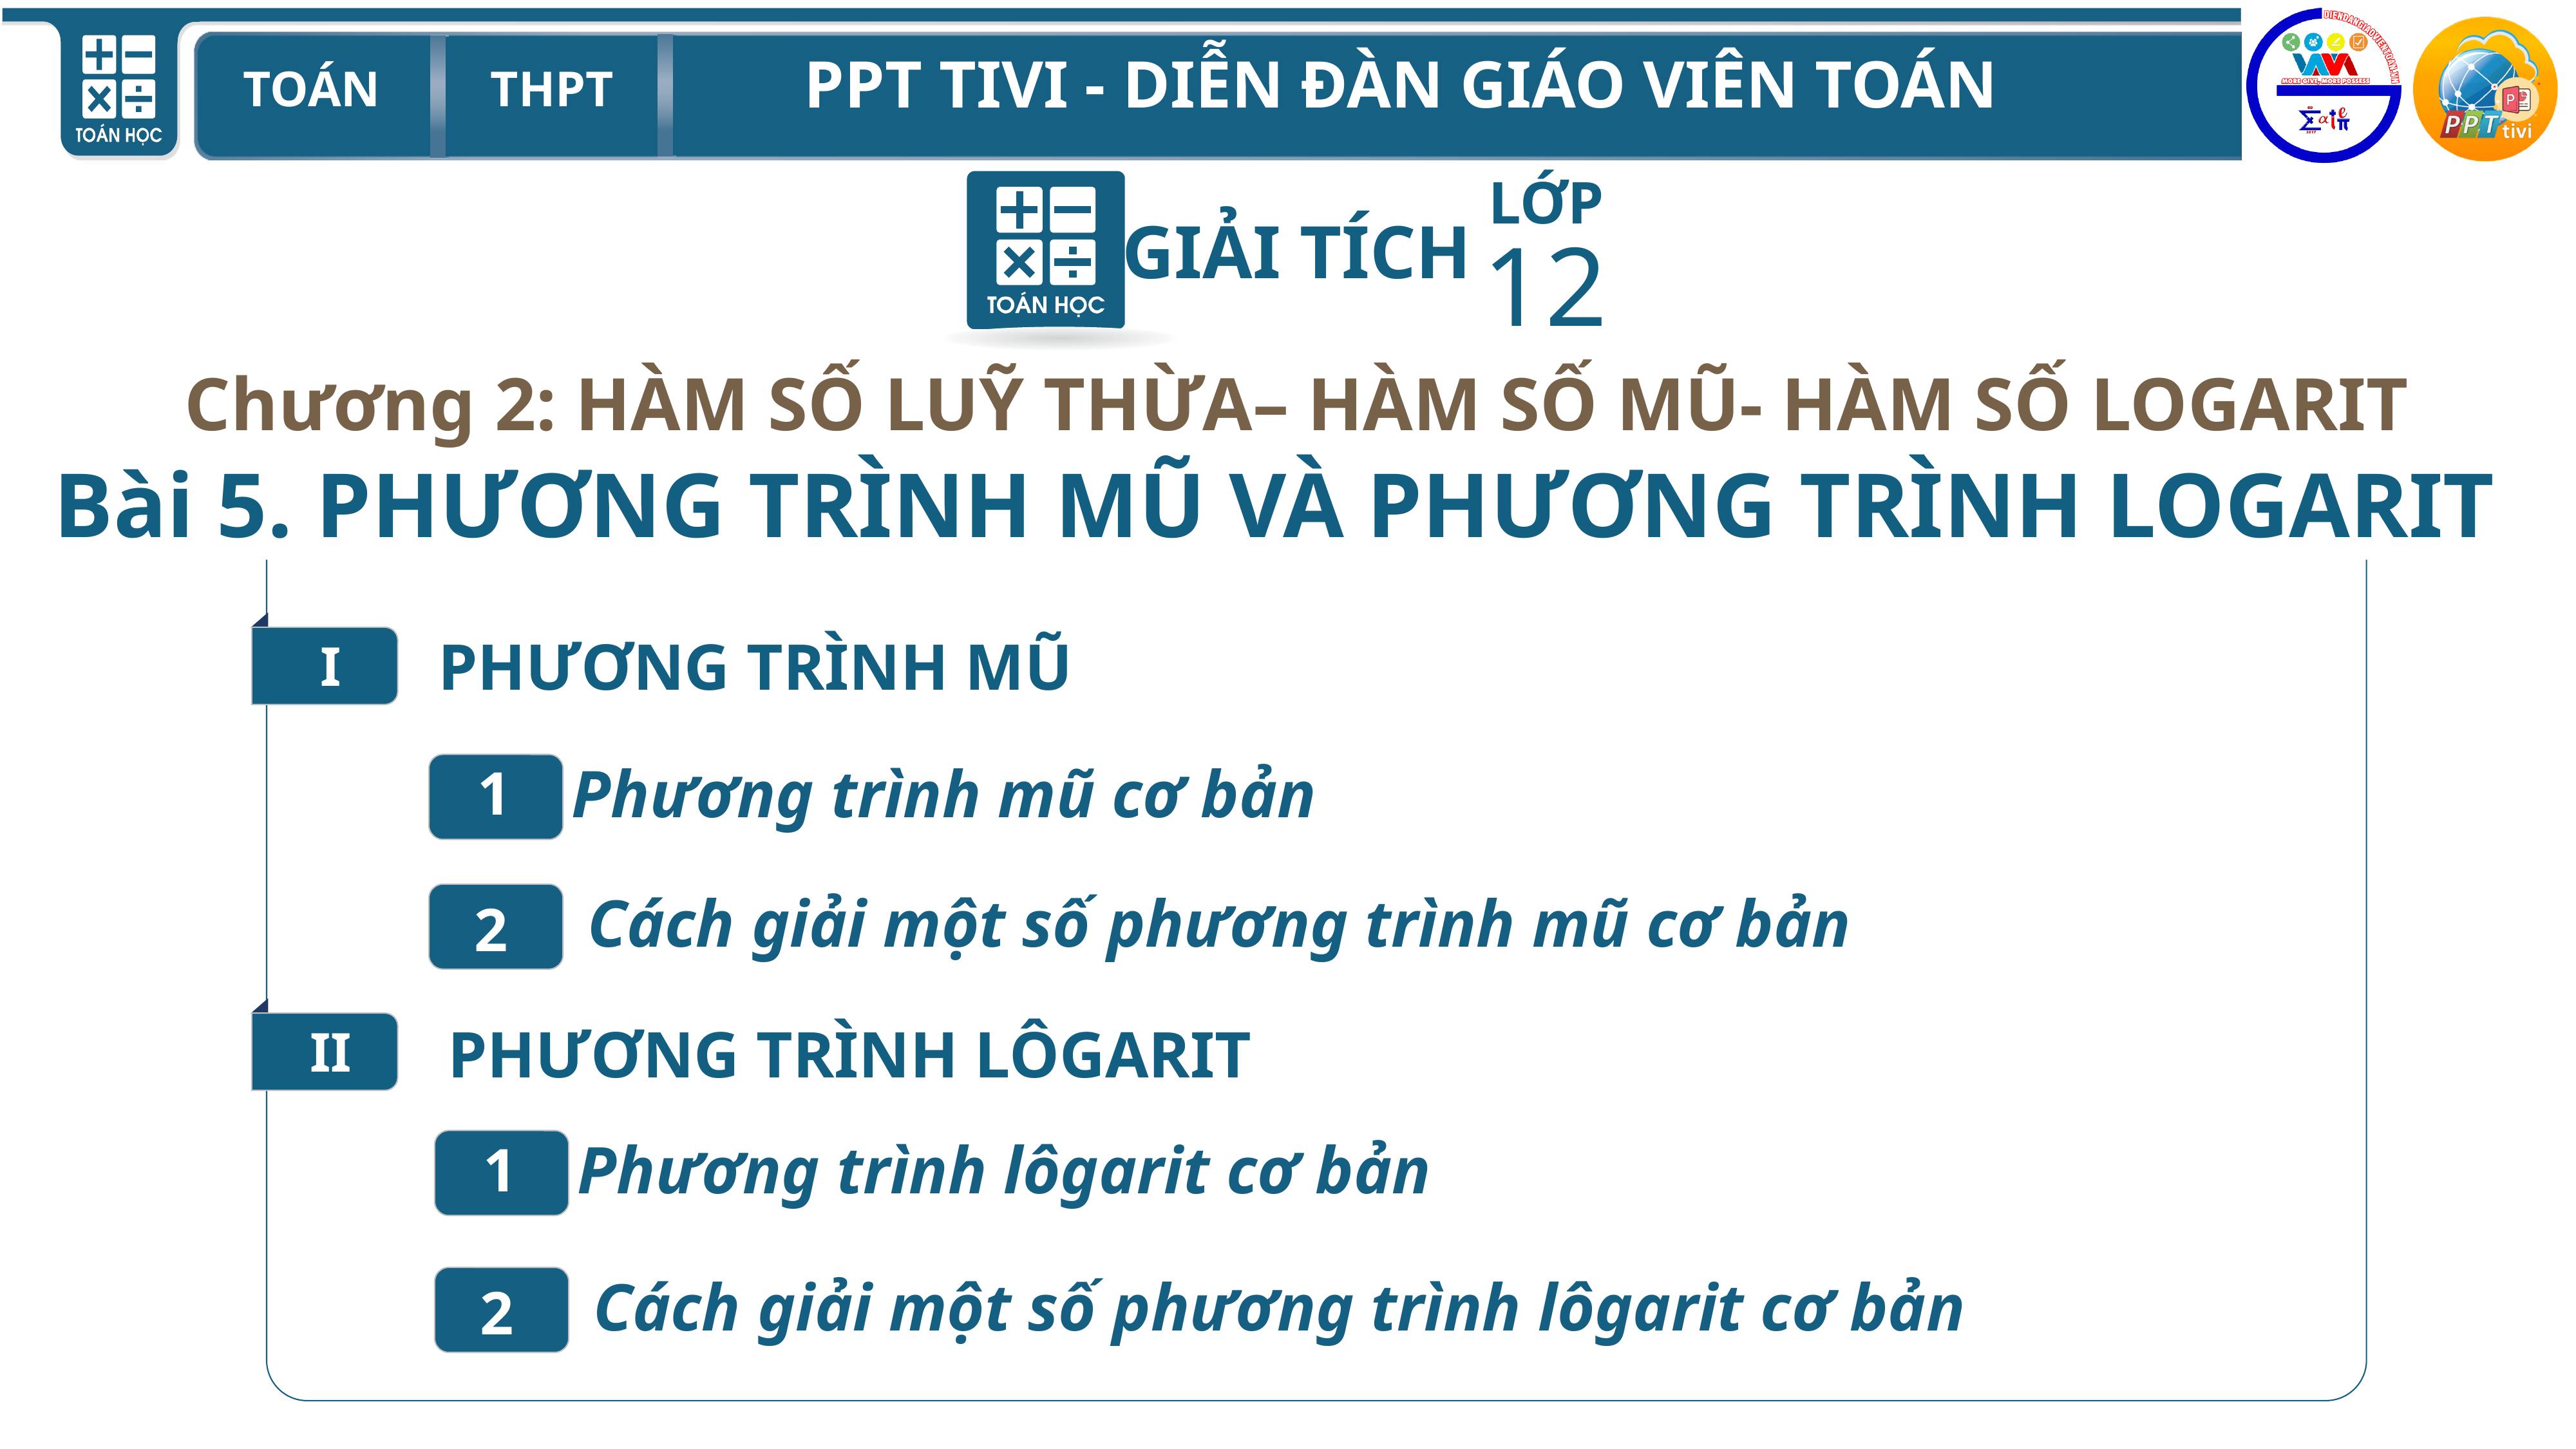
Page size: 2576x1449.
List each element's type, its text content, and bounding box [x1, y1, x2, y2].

text_box GIẢI TÍCH [1178, 201, 1450, 298]
text_box Chương 2: HÀM SỐ LUỸ THỪA– HÀM SỐ MŨ- HÀM SỐ LOGARIT [8, 353, 2576, 450]
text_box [251, 612, 1088, 708]
picture [2246, 8, 2401, 163]
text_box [434, 1261, 2050, 1352]
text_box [428, 748, 1513, 840]
picture [2412, 16, 2558, 162]
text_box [1450, 160, 1642, 354]
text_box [941, 171, 1178, 352]
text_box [251, 998, 1277, 1097]
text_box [0, 469, 2550, 561]
picture [2, 22, 2242, 160]
text_box [265, 561, 2367, 1401]
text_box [429, 878, 2045, 969]
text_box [434, 1124, 1518, 1216]
